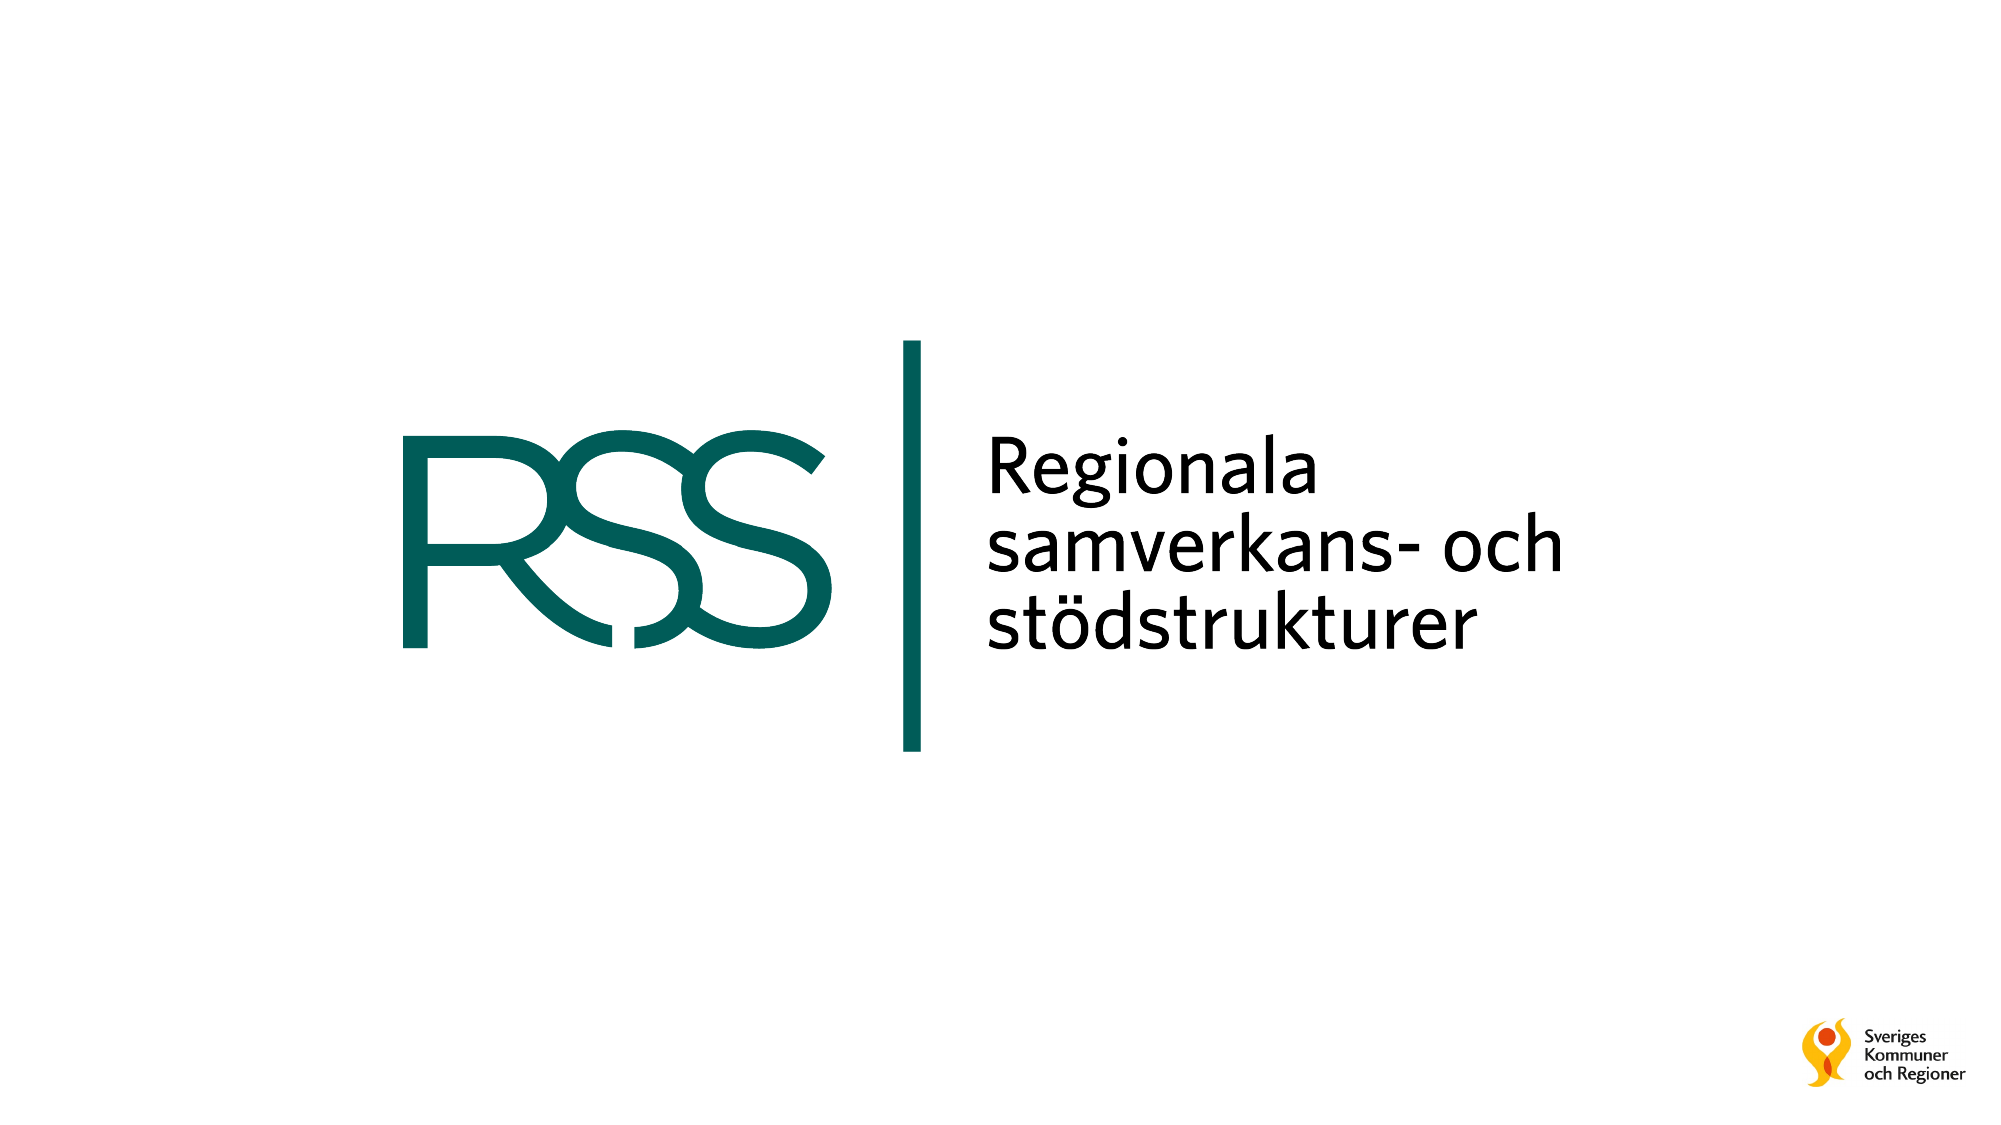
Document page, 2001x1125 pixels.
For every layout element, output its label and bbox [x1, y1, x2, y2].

picture [1802, 1018, 1966, 1087]
picture [403, 340, 1560, 752]
